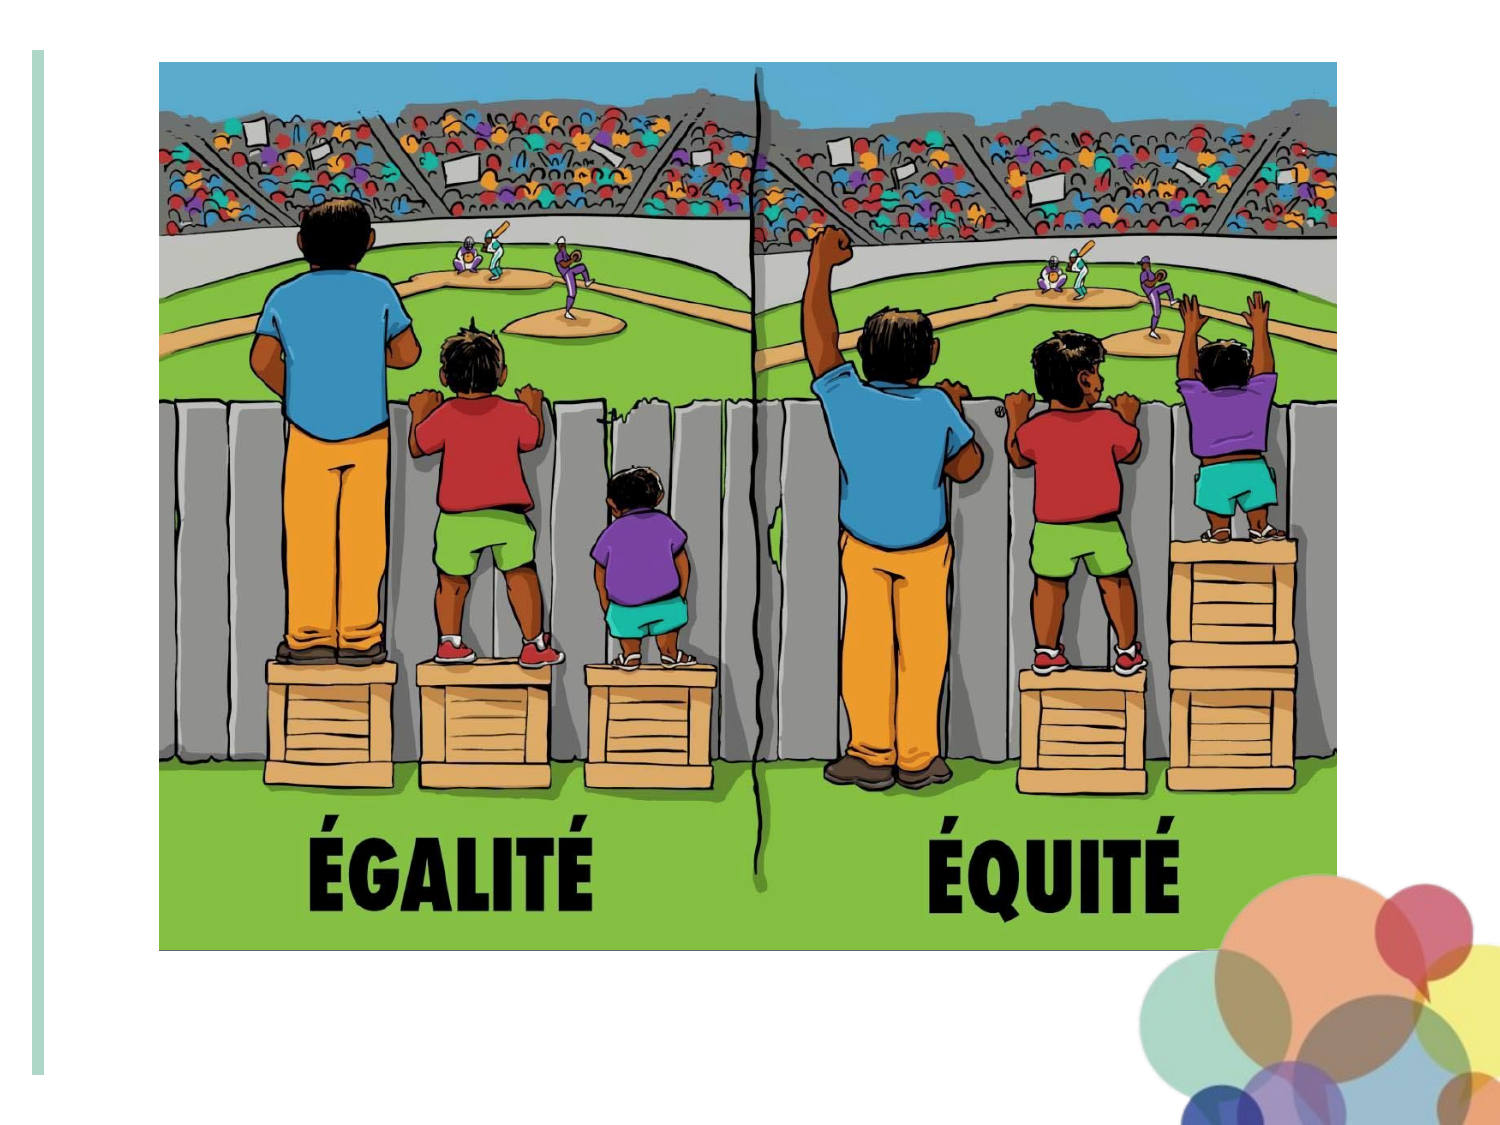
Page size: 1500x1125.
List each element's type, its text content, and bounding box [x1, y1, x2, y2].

picture [159, 61, 1500, 1125]
text_box Gender mainstreaming at the Council of Europe [733, 45, 1425, 128]
